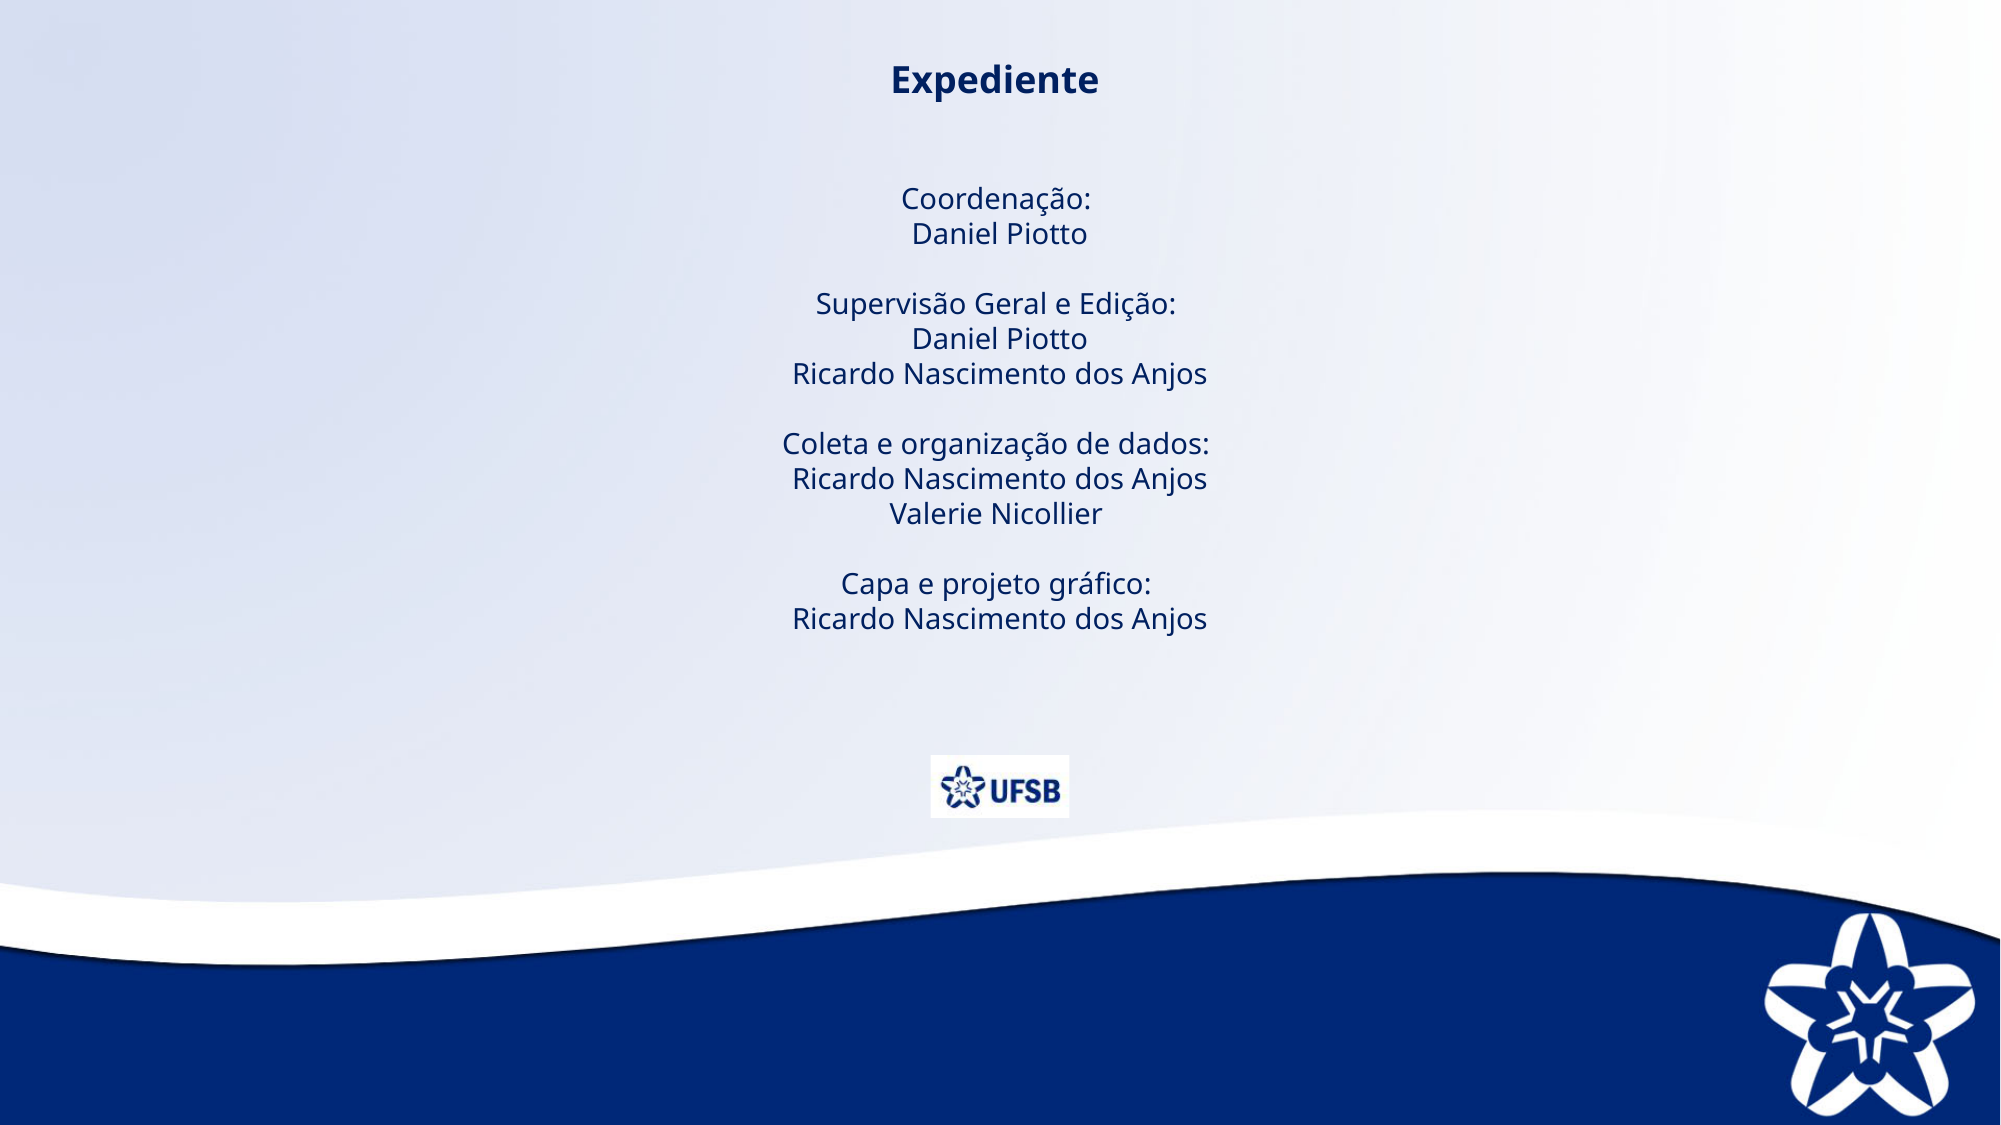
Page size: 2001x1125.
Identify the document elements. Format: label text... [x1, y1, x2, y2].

picture [0, 0, 2001, 1125]
text_box Expediente Coordenação: Daniel Piotto Supervisão Geral e Edição: Daniel Piotto Ricardo Nascimento dos Anjos Coleta e organização de dados: Ricardo Nascimento dos Anjos Valerie Nicollier Capa e projeto gráfico: Ricardo Nascimento dos Anjos [500, 48, 1500, 643]
